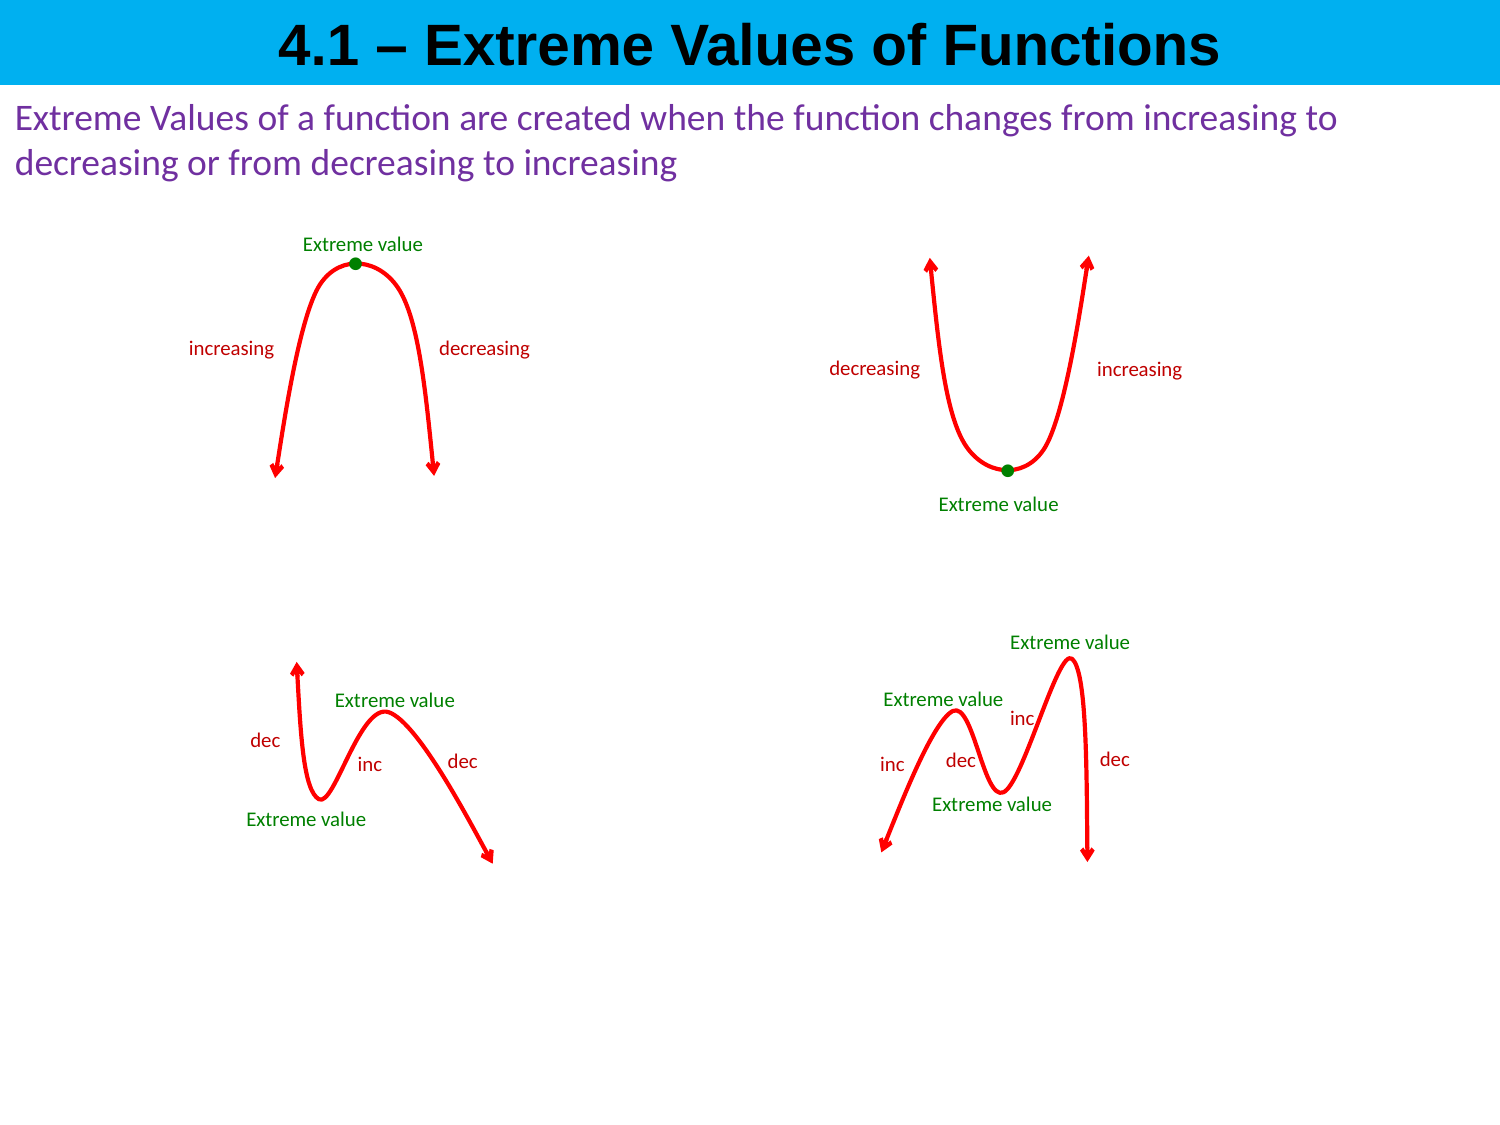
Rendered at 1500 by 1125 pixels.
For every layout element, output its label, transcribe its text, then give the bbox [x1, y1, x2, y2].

text_box Extreme value [223, 798, 389, 838]
text_box increasing [1074, 347, 1205, 388]
text_box  [332, 233, 382, 293]
text_box [878, 662, 1095, 863]
text_box inc [991, 697, 1054, 737]
text_box [923, 255, 1095, 466]
text_box dec [929, 739, 993, 780]
text_box dec [1083, 737, 1147, 778]
text_box  [984, 439, 1035, 500]
text_box [290, 661, 494, 864]
text_box Extreme Values of a function are created when the function changes from increasing to decreasing or from decreasing to increasing [0, 85, 1500, 191]
text_box inc [861, 742, 924, 783]
text_box increasing [166, 327, 297, 368]
text_box Extreme value [909, 783, 1075, 823]
text_box dec [431, 739, 494, 780]
text_box Extreme value [916, 483, 1081, 523]
text_box decreasing [419, 327, 550, 368]
text_box Extreme value [987, 621, 1153, 662]
text_box 4.1 – Extreme Values of Functions [0, 0, 1500, 85]
text_box decreasing [810, 347, 940, 388]
text_box Extreme value [312, 678, 477, 719]
text_box dec [234, 719, 297, 760]
text_box inc [338, 742, 402, 783]
text_box Extreme value [280, 223, 446, 263]
text_box Extreme value [861, 677, 1026, 718]
text_box [269, 269, 441, 479]
